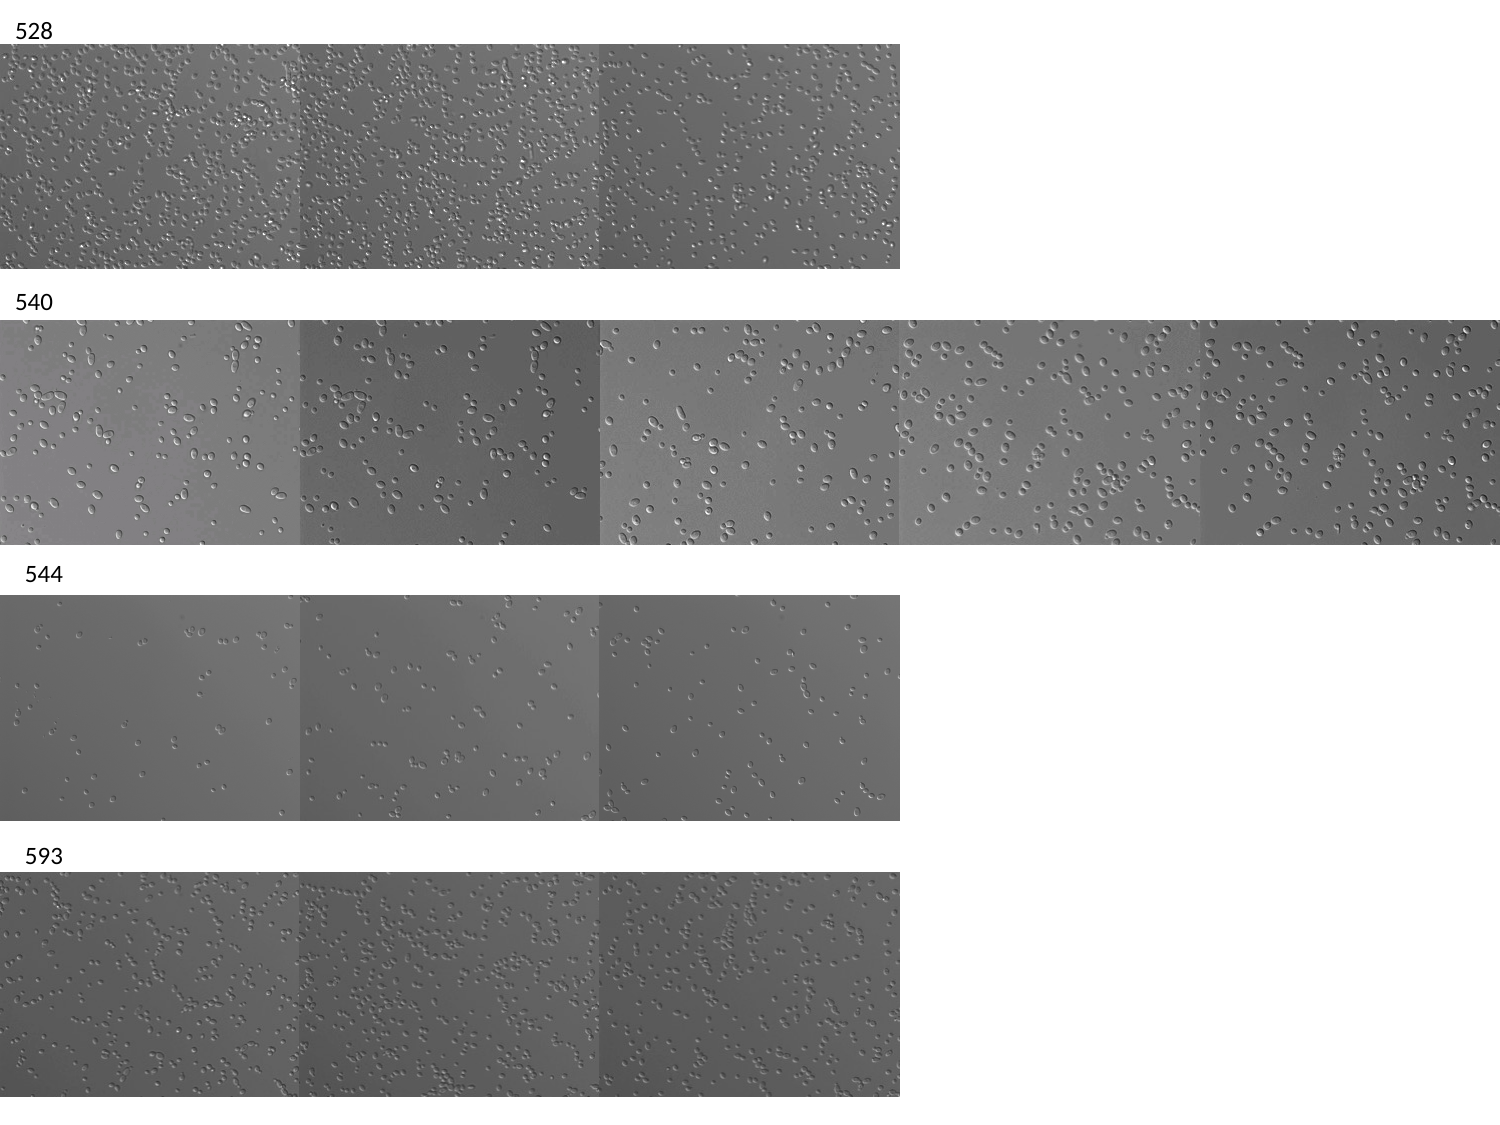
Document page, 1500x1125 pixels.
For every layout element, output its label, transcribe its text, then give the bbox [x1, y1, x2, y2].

text_box 593 [10, 832, 79, 870]
picture [0, 871, 900, 1097]
picture [0, 319, 1500, 546]
text_box 528 [0, 7, 69, 42]
text_box 540 [0, 278, 69, 318]
text_box 544 [10, 554, 79, 594]
picture [0, 44, 900, 270]
picture [0, 595, 900, 821]
